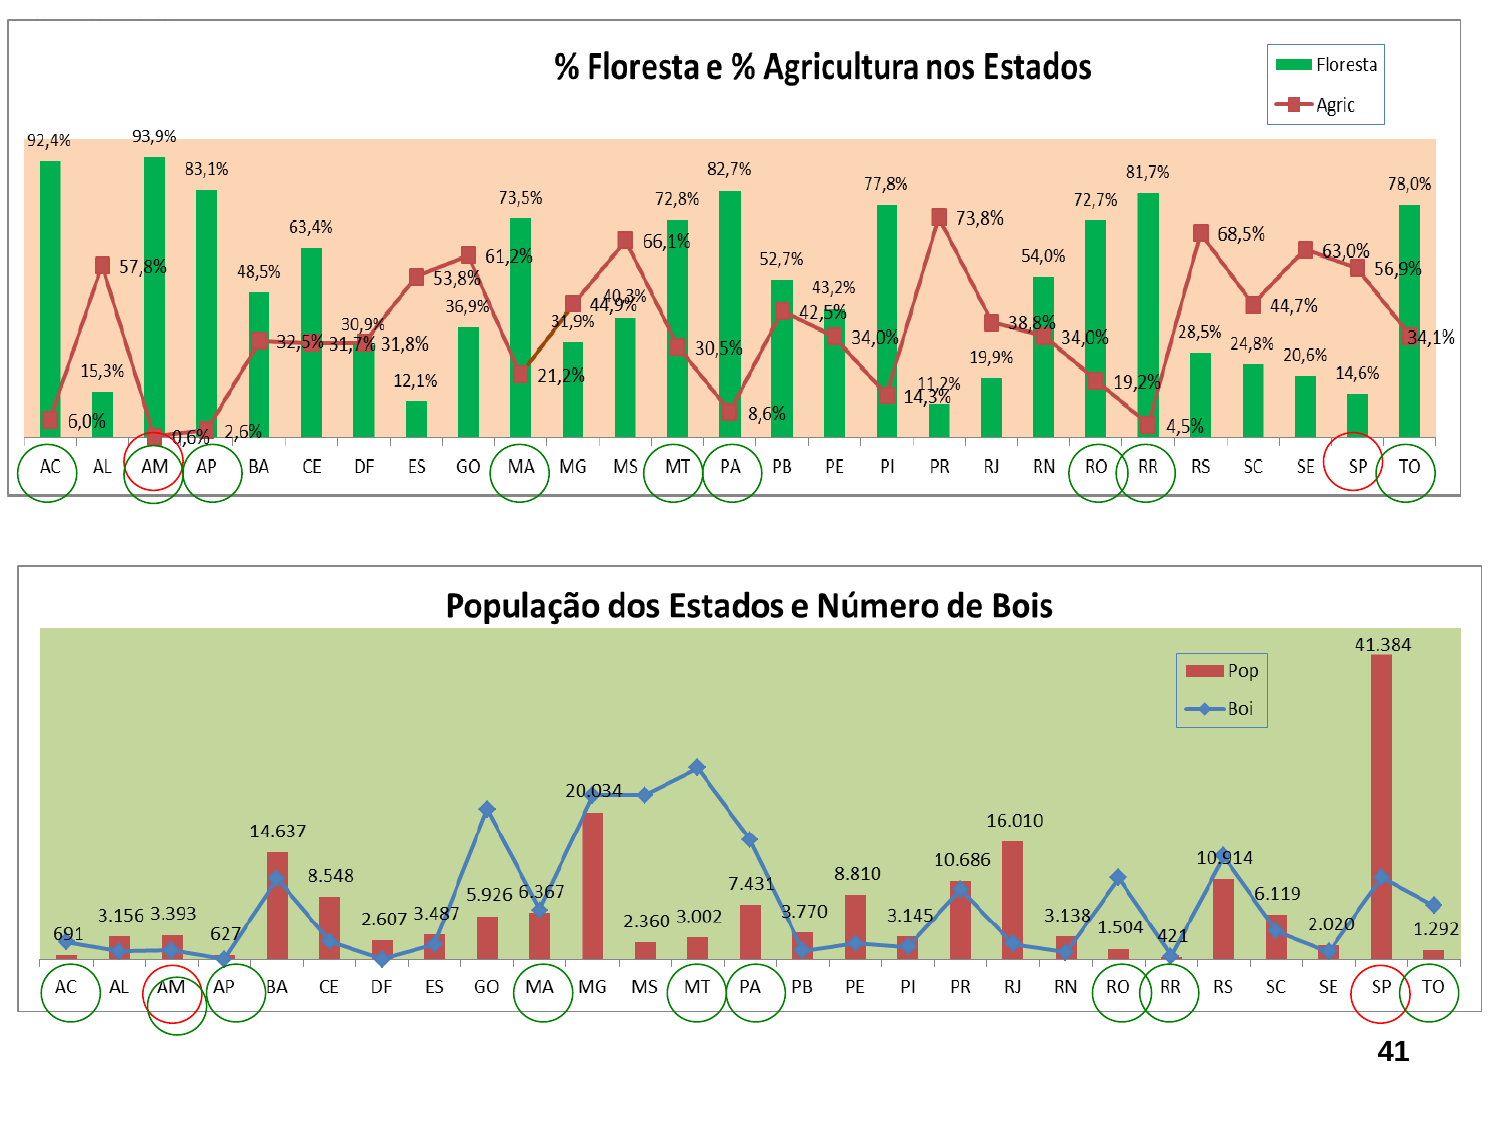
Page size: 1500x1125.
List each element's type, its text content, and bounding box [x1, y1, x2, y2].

slide_number 41 [1074, 1024, 1426, 1103]
picture [7, 4, 1461, 497]
picture [17, 565, 1483, 1012]
text_box [151, 1021, 203, 1036]
